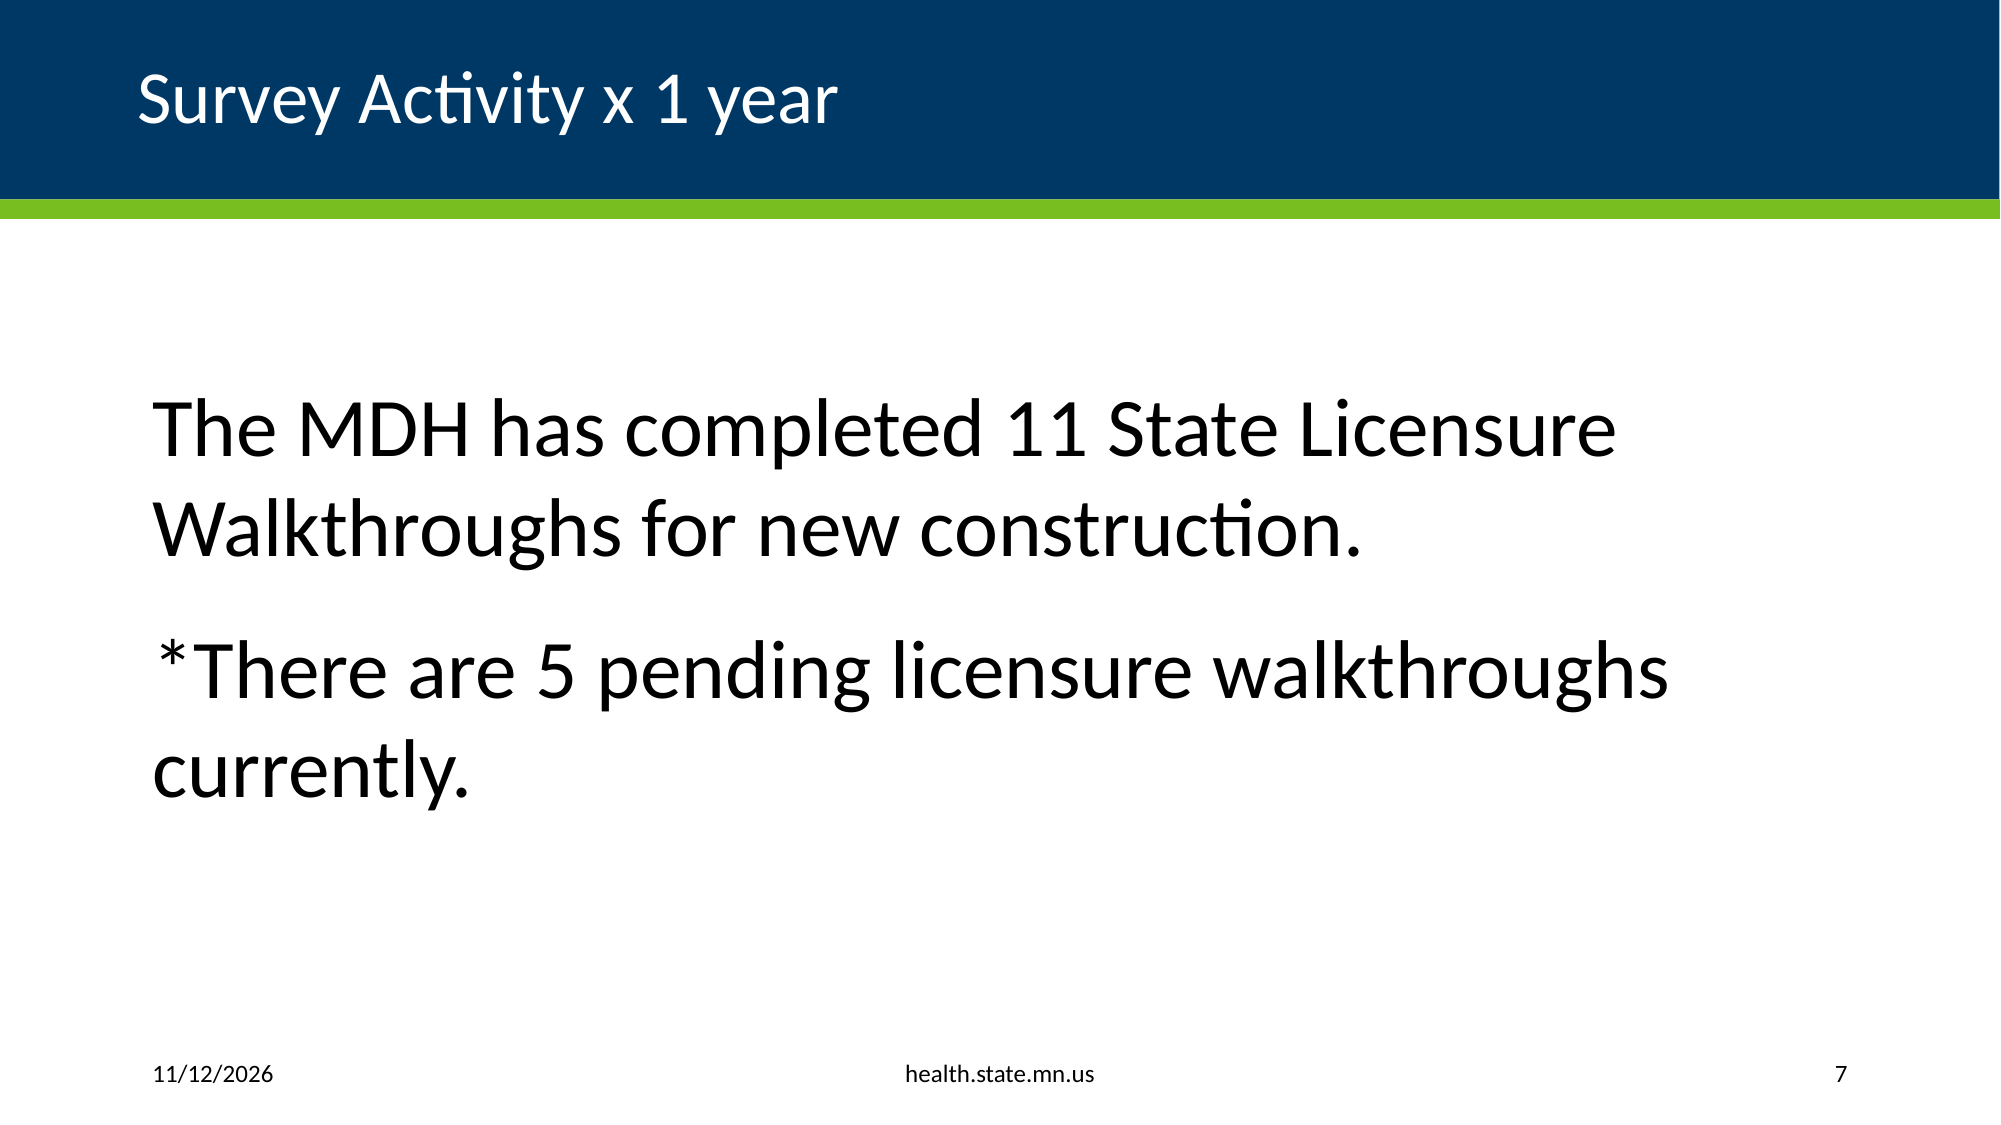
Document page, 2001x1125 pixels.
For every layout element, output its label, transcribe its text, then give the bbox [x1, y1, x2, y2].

footer health.state.mn.us [541, 1042, 1459, 1103]
title Survey Activity x 1 year [137, 0, 1863, 200]
list The MDH has completed 11 State Licensure Walkthroughs for new construction. *There are 5 pending licensure walkthroughs currently. [137, 261, 1863, 1014]
slide_number 7 [1622, 1042, 1863, 1103]
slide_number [137, 1042, 361, 1103]
